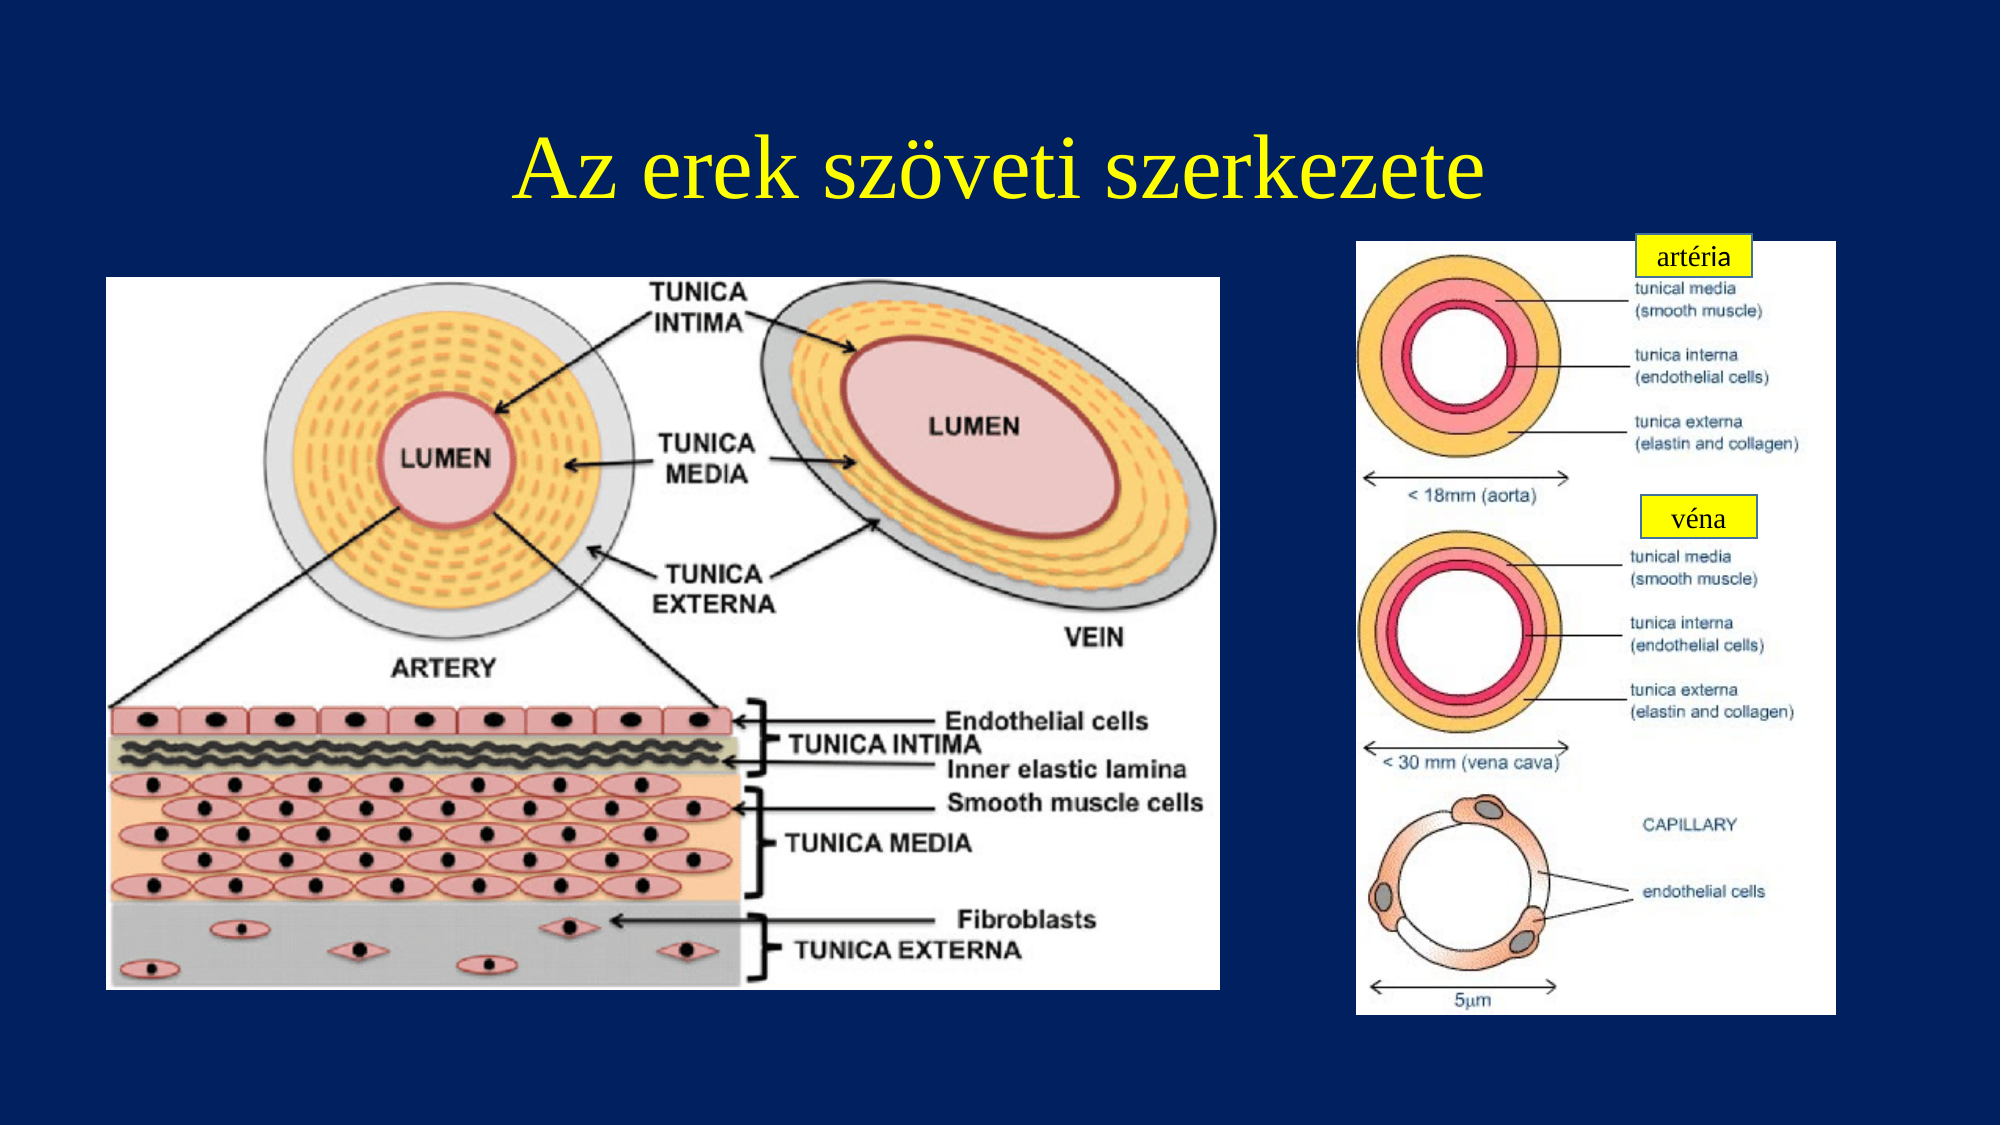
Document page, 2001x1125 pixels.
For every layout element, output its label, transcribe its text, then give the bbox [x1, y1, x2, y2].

picture [106, 277, 1220, 990]
title Az erek szöveti szerkezete [137, 59, 1863, 278]
text_box artéria [1635, 233, 1753, 241]
picture [1356, 241, 1836, 1015]
